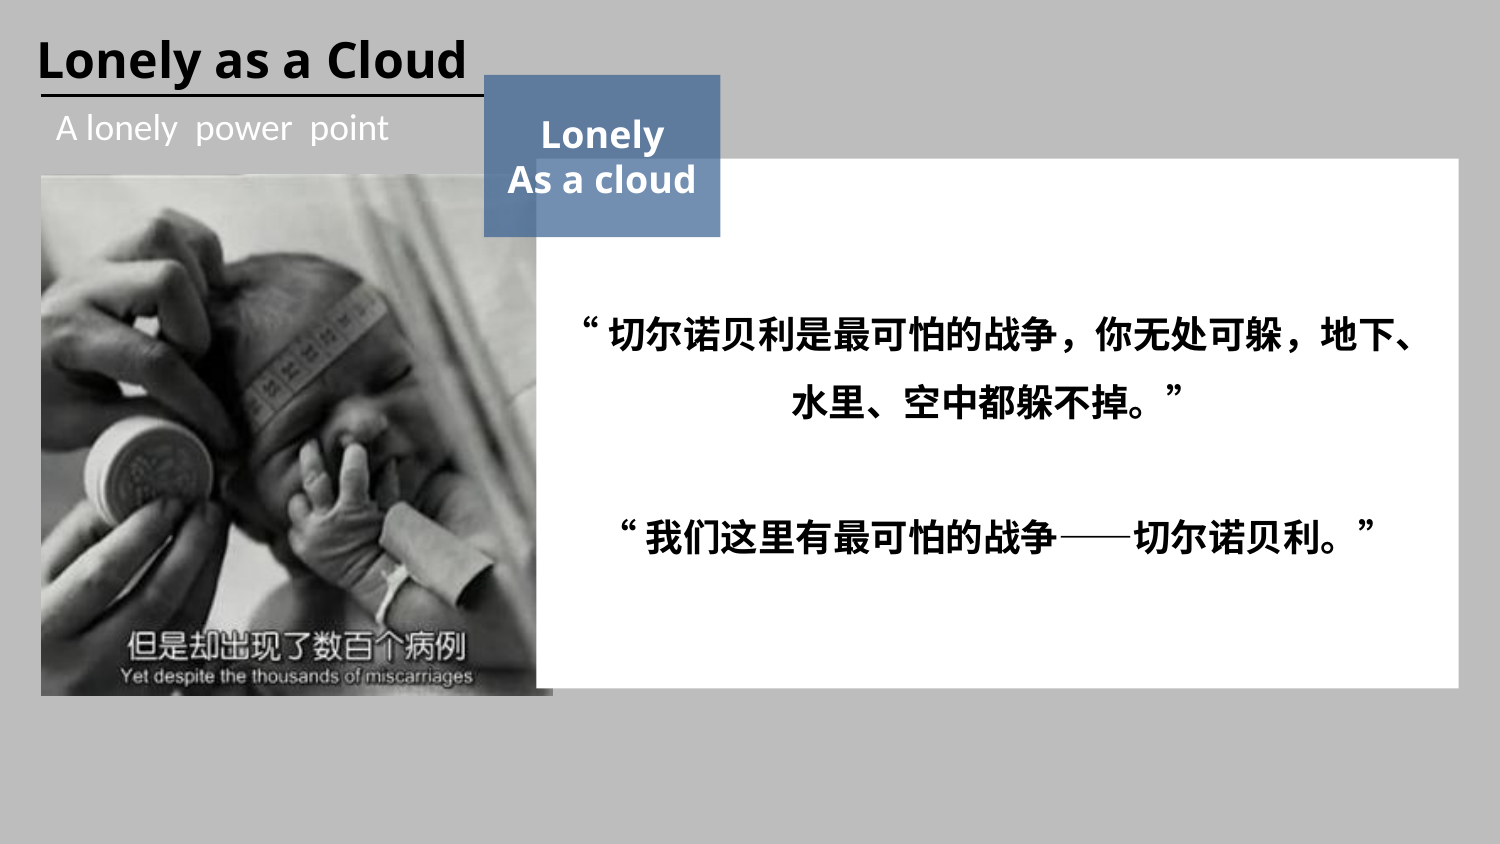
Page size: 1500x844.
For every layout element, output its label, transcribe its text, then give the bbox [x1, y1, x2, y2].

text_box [40, 21, 485, 157]
text_box Lonely As a cloud [482, 73, 722, 239]
text_box “切尔诺贝利是最可怕的战争，你无处可躲，地下、水里、空中都躲不掉。” “我们这里有最可怕的战争——切尔诺贝利。” [559, 157, 1461, 690]
picture [40, 174, 553, 696]
